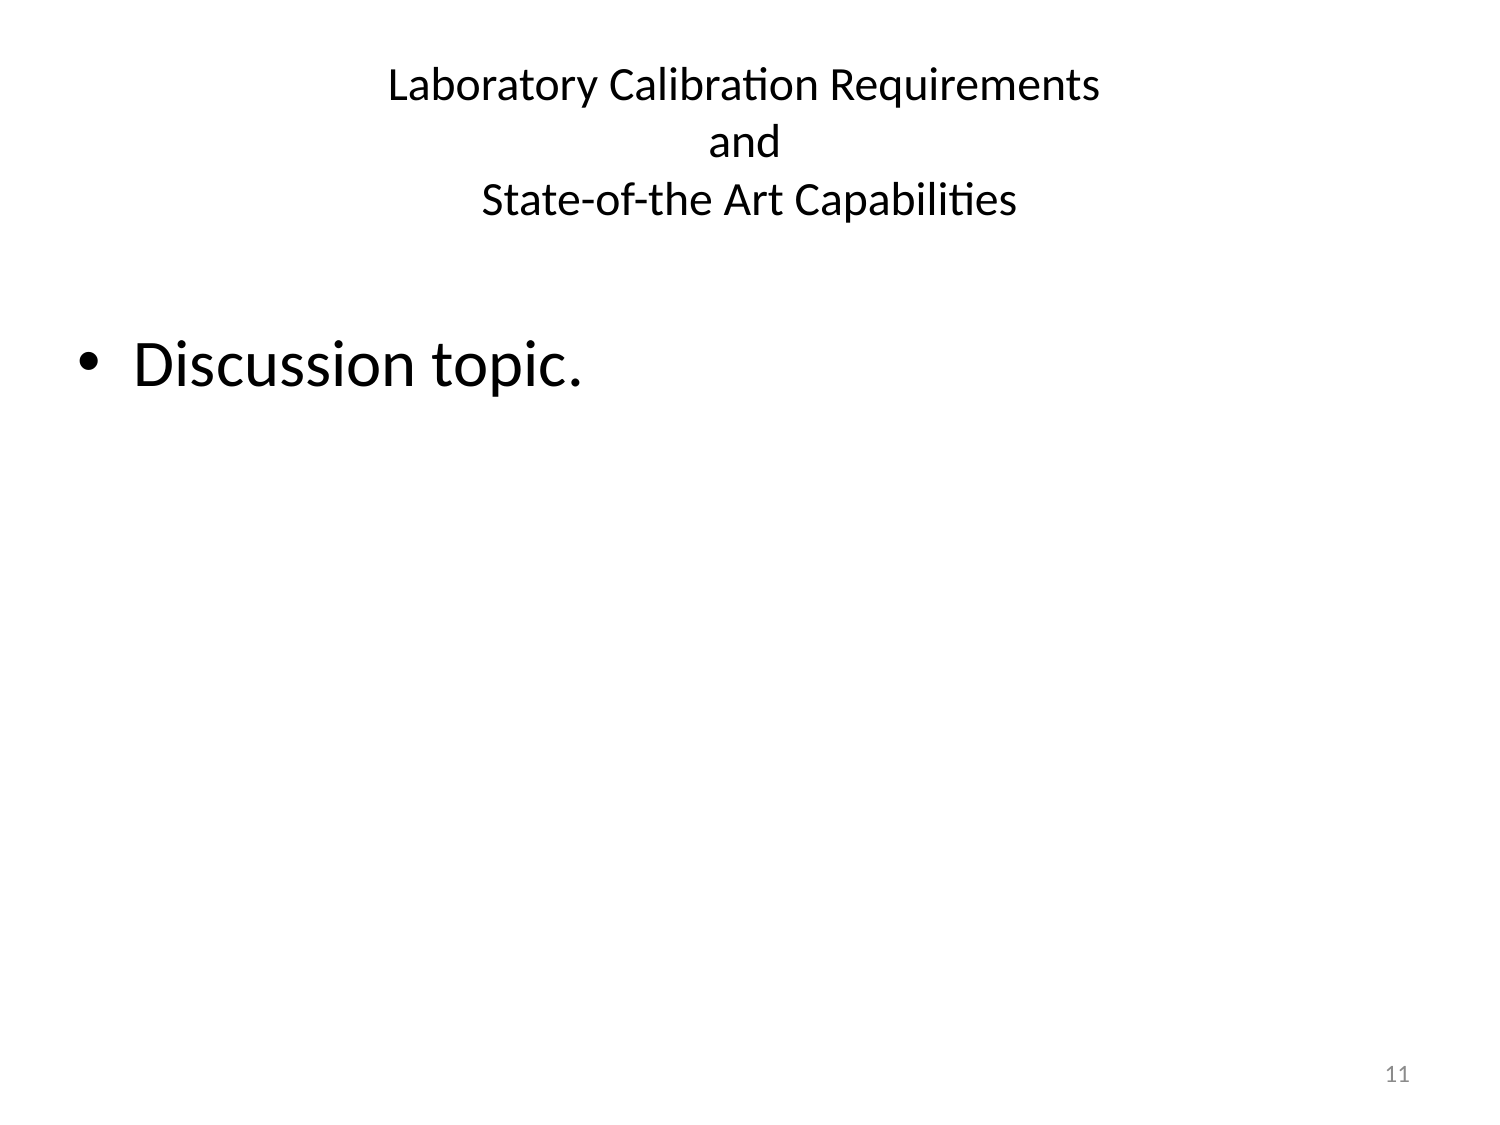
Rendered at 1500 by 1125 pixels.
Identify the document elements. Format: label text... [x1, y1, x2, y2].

slide_number 11 [1074, 1042, 1425, 1103]
title Laboratory Calibration Requirements and State-of-the Art Capabilities [0, 45, 1500, 233]
list Discussion topic. [62, 312, 1413, 1055]
